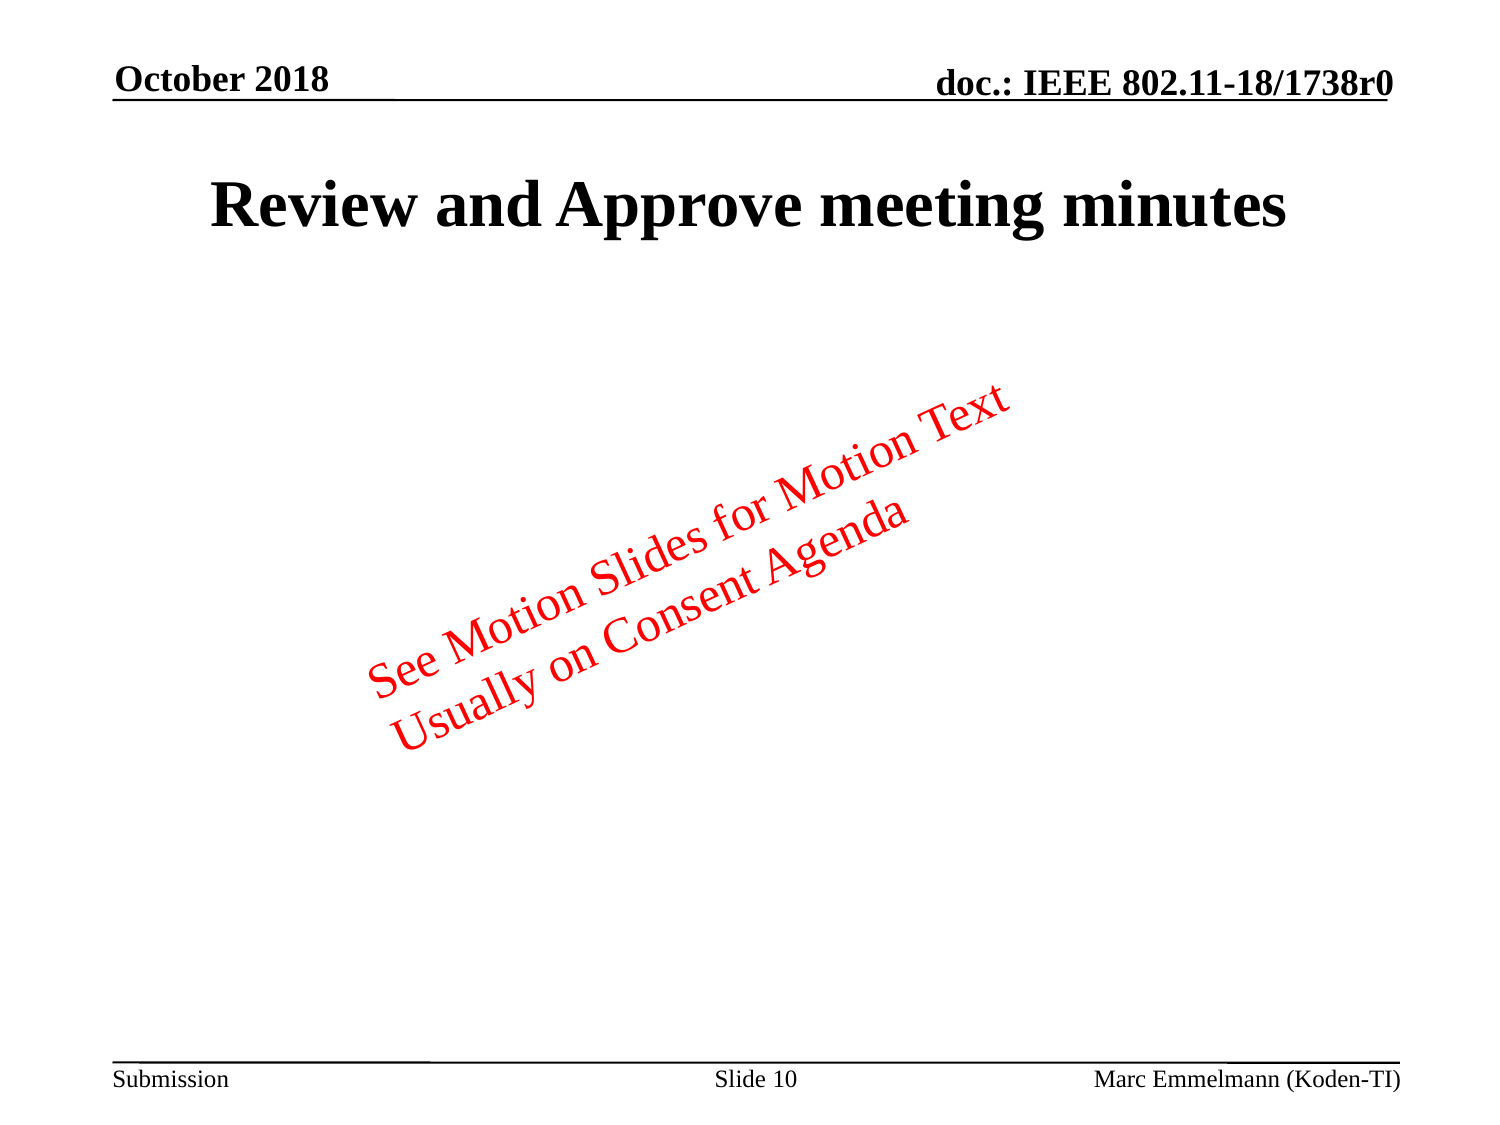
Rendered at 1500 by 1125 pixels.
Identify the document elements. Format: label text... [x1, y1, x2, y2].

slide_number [114, 54, 423, 100]
slide_number Slide 10 [712, 1061, 800, 1123]
title Review and Approve meeting minutes [112, 112, 1388, 288]
text_box See Motion Slides for Motion Text Usually on Consent Agenda [339, 349, 1057, 778]
footer Marc Emmelmann (Koden-TI) [878, 1061, 1402, 1093]
